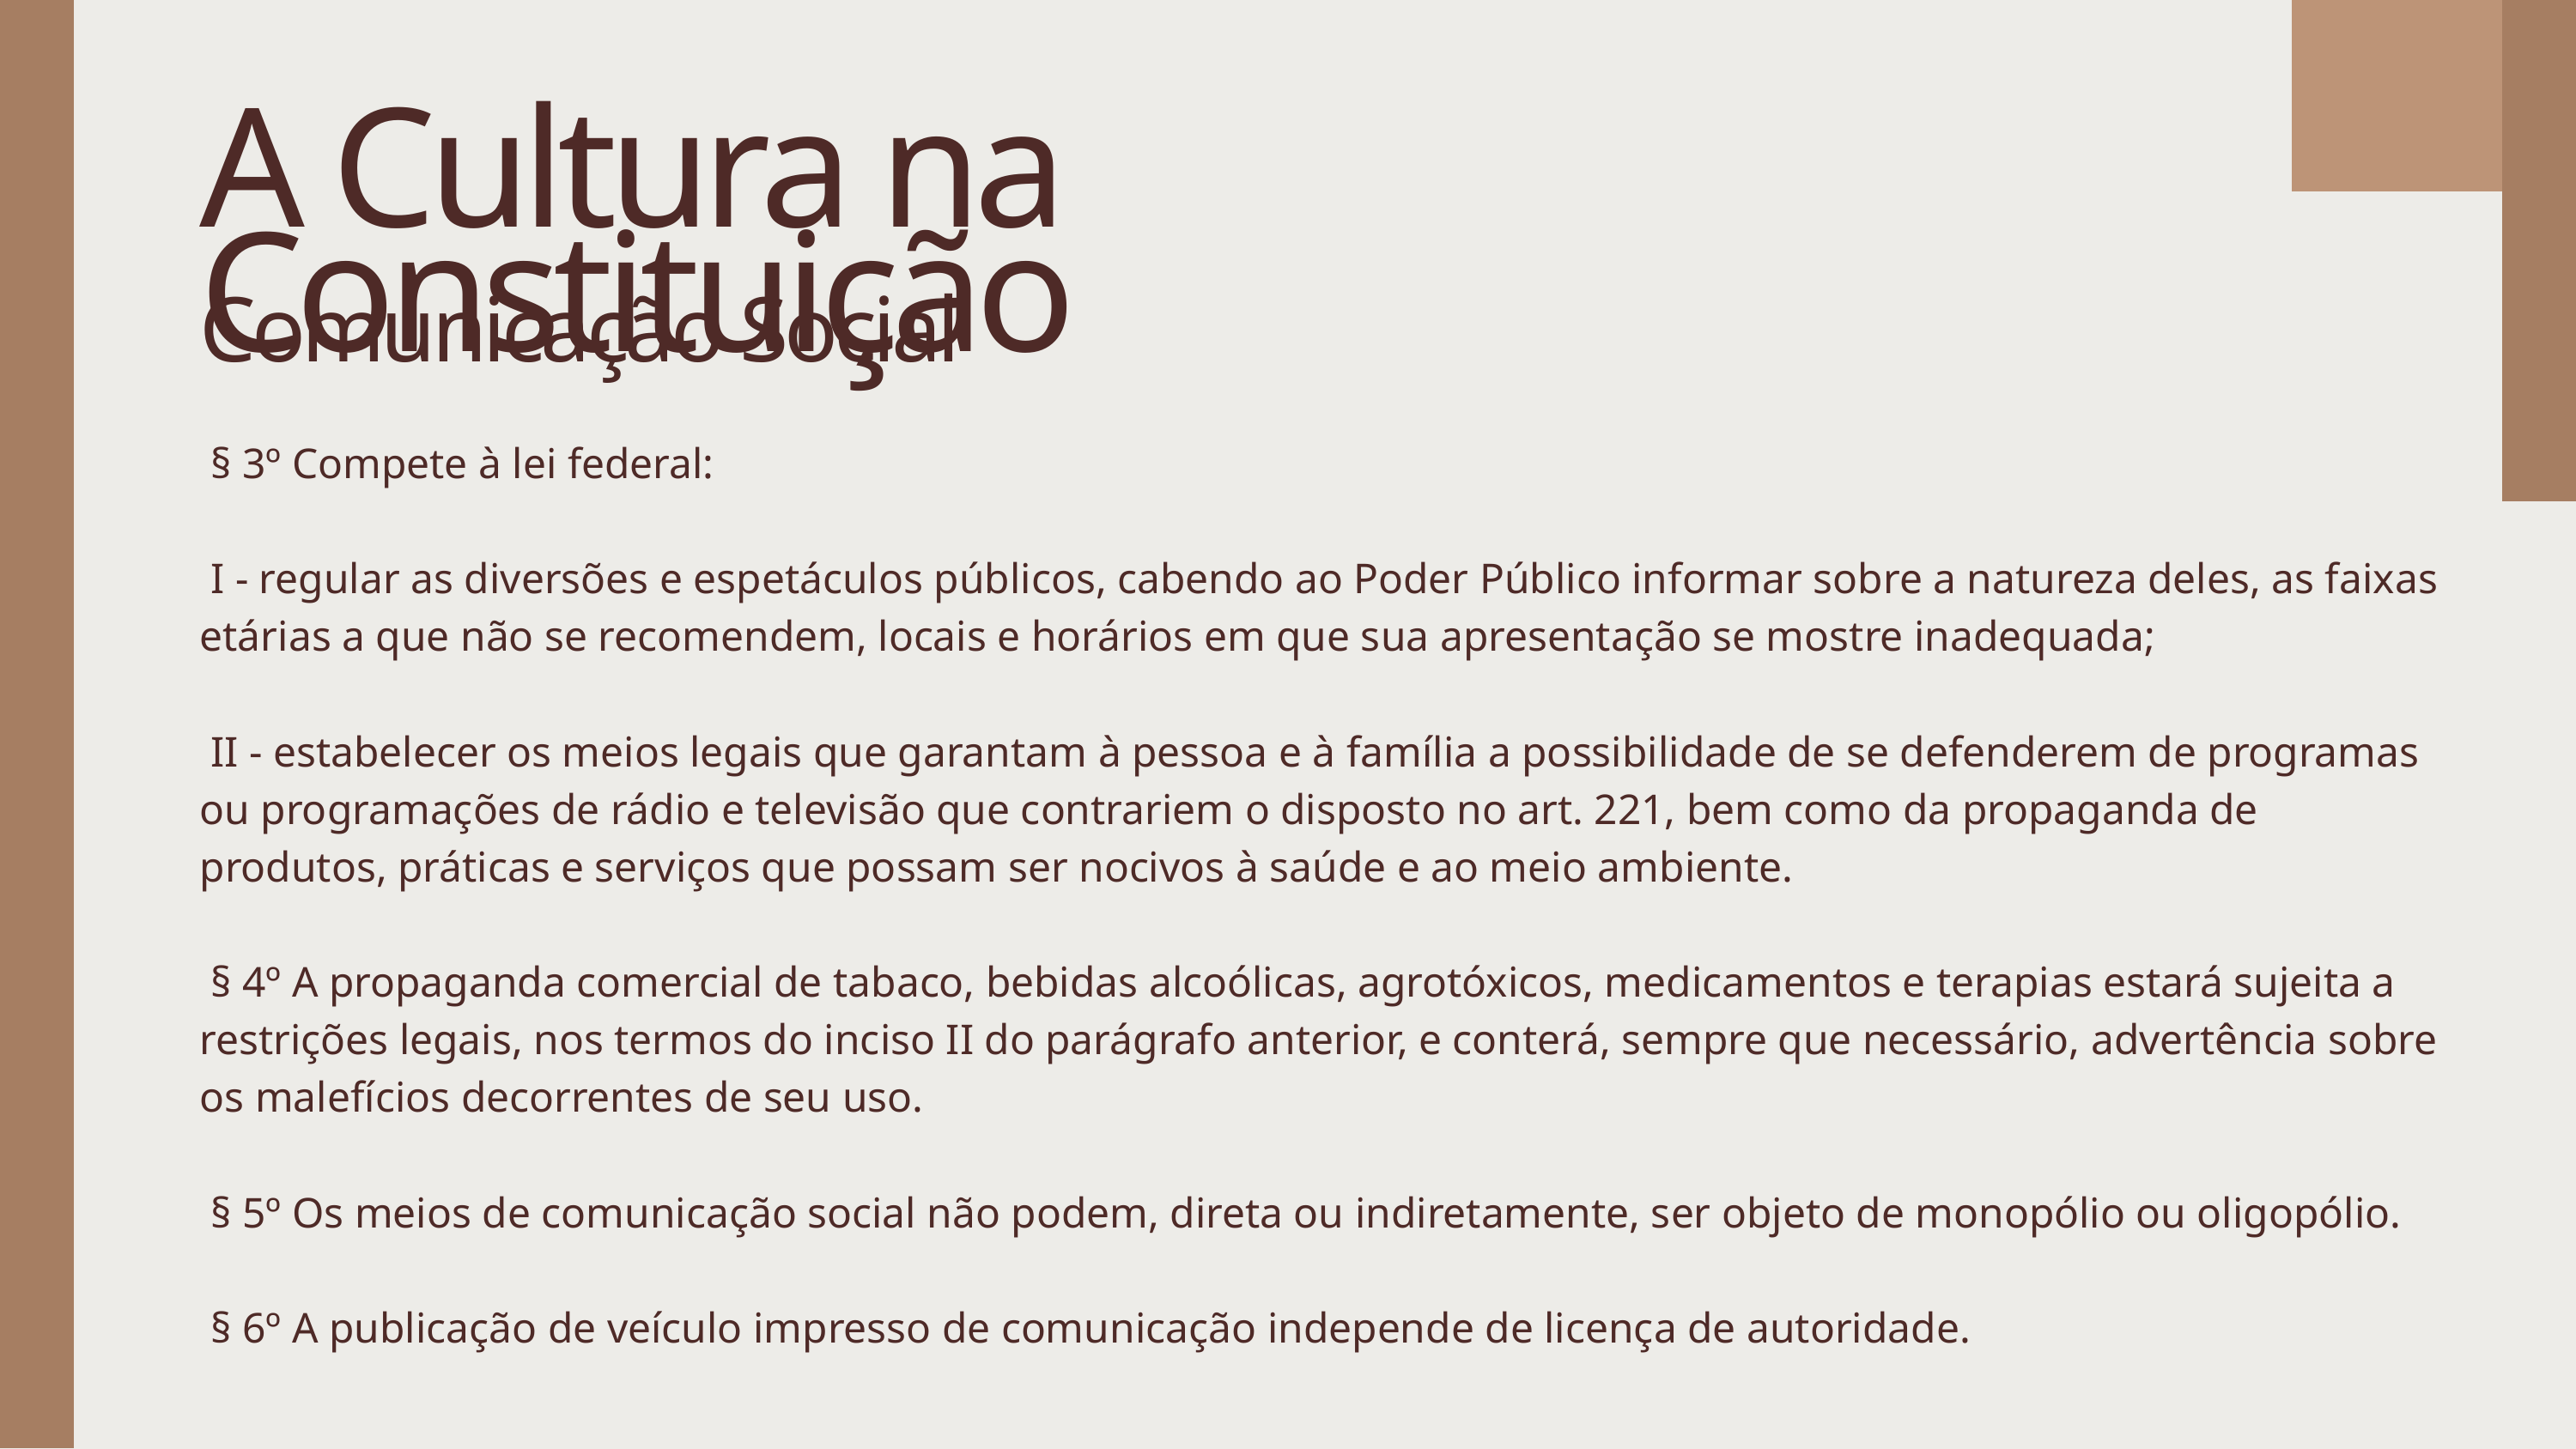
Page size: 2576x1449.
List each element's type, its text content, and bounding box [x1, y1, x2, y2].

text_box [2502, 0, 2576, 502]
text_box § 3º Compete à lei federal: I - regular as diversões e espetáculos públicos, cabendo ao Poder Público informar sobre a natureza deles, as faixas etárias a que não se recomendem, locais e horários em que sua apresentação se mostre inadequada; II - estabelecer os meios legais que garantam à pessoa e à família a possibilidade de se defenderem de programas ou programações de rádio e televisão que contrariem o disposto no art. 221, bem como da propaganda de produtos, práticas e serviços que possam ser nocivos à saúde e ao meio ambiente. § 4º A propaganda comercial de tabaco, bebidas alcoólicas, agrotóxicos, medicamentos e terapias estará sujeita a restrições legais, nos termos do inciso II do parágrafo anterior, e conterá, sempre que necessário, advertência sobre os malefícios decorrentes de seu uso. § 5º Os meios de comunicação social não podem, direta ou indiretamente, ser objeto de monopólio ou oligopólio. § 6º A publicação de veículo impresso de comunicação independe de licença de autoridade. [199, 429, 2458, 1449]
text_box A Cultura na Constituição [199, 136, 1878, 312]
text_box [0, 0, 74, 1449]
text_box Comunicação Social [199, 312, 1878, 380]
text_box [2292, 0, 2498, 191]
text_box A Cultura na Constituição [199, 380, 1878, 385]
